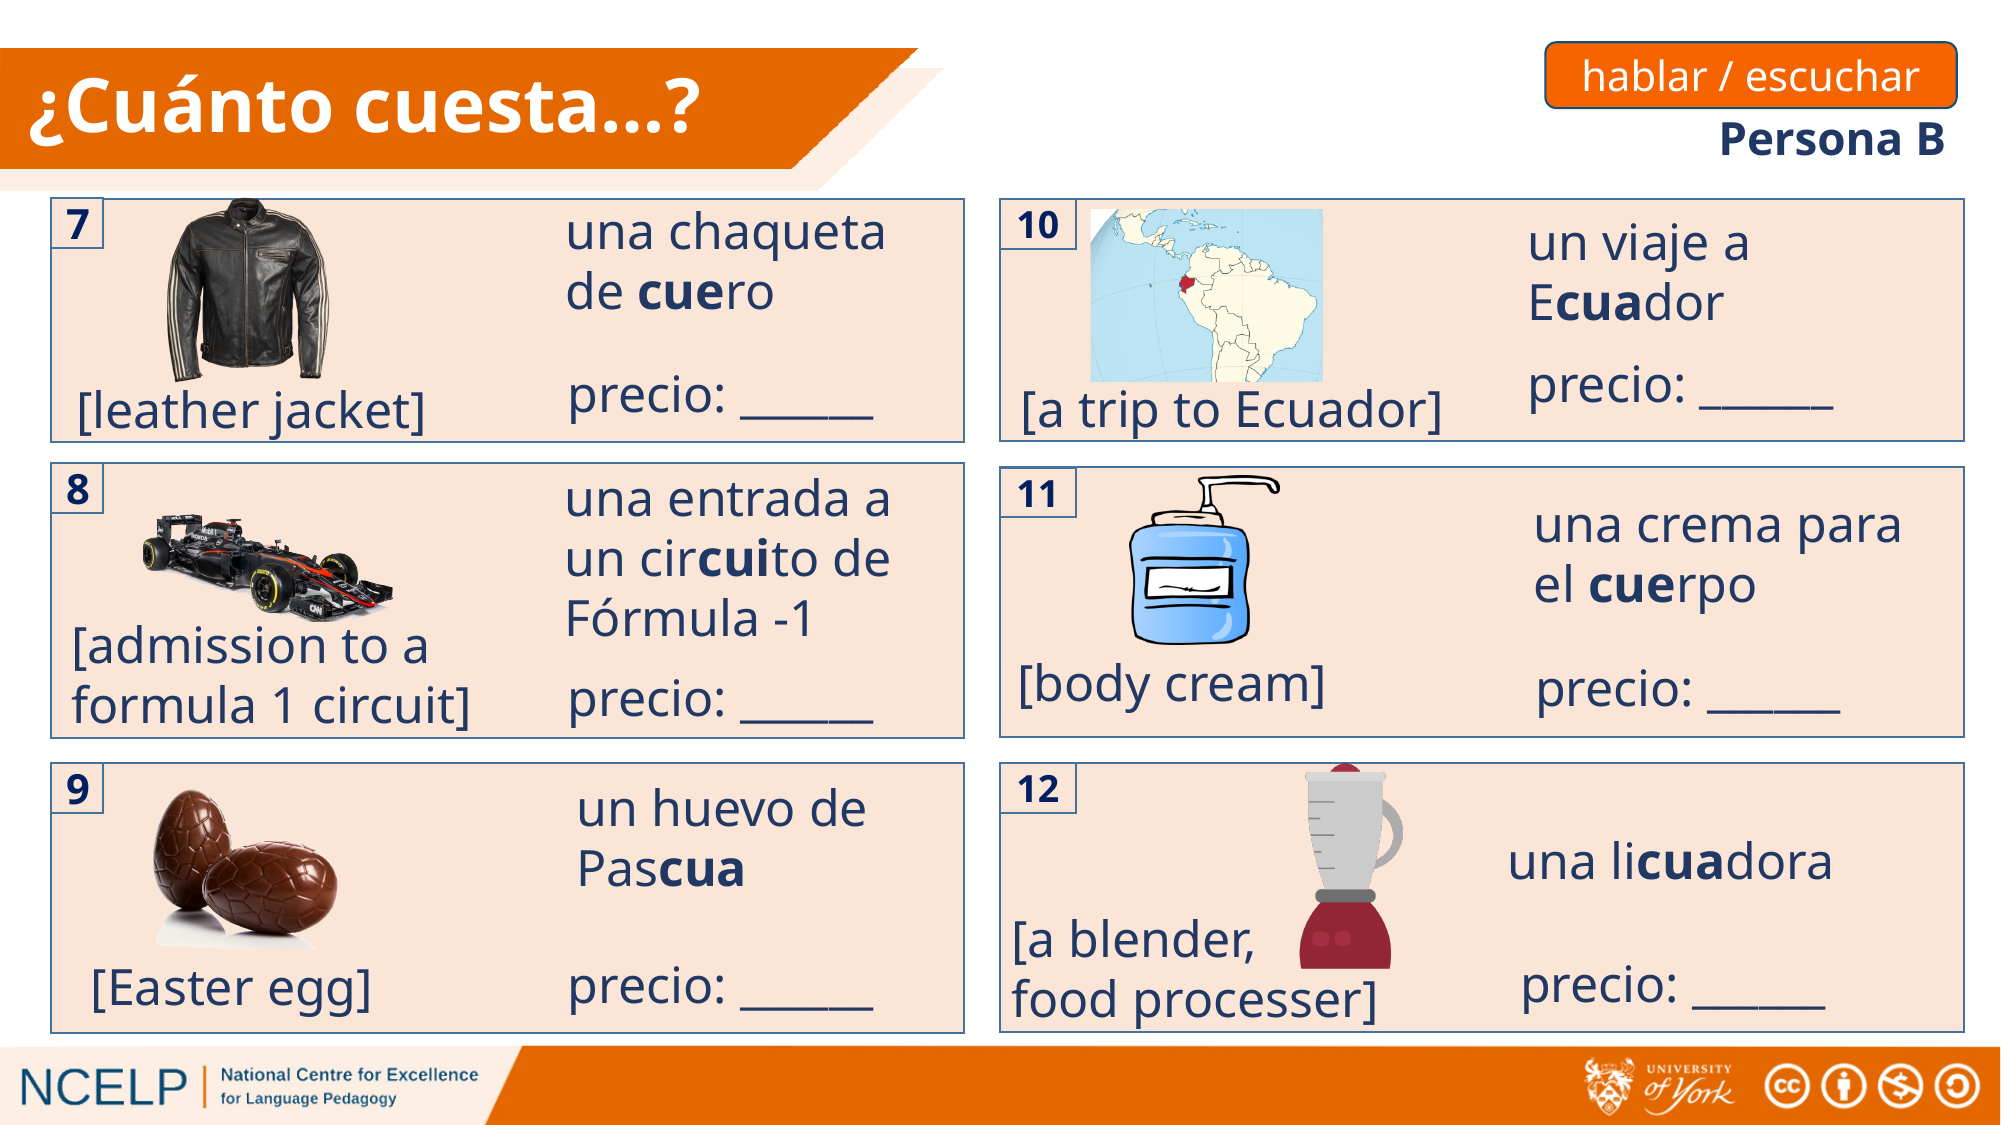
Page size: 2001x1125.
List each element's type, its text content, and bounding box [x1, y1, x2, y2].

title ¿Cuánto cuesta…? [13, 0, 1078, 218]
text_box hablar / escuchar [1545, 42, 1957, 109]
picture [0, 0, 2001, 1125]
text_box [51, 192, 1964, 1037]
text_box Persona B [1703, 102, 2000, 172]
